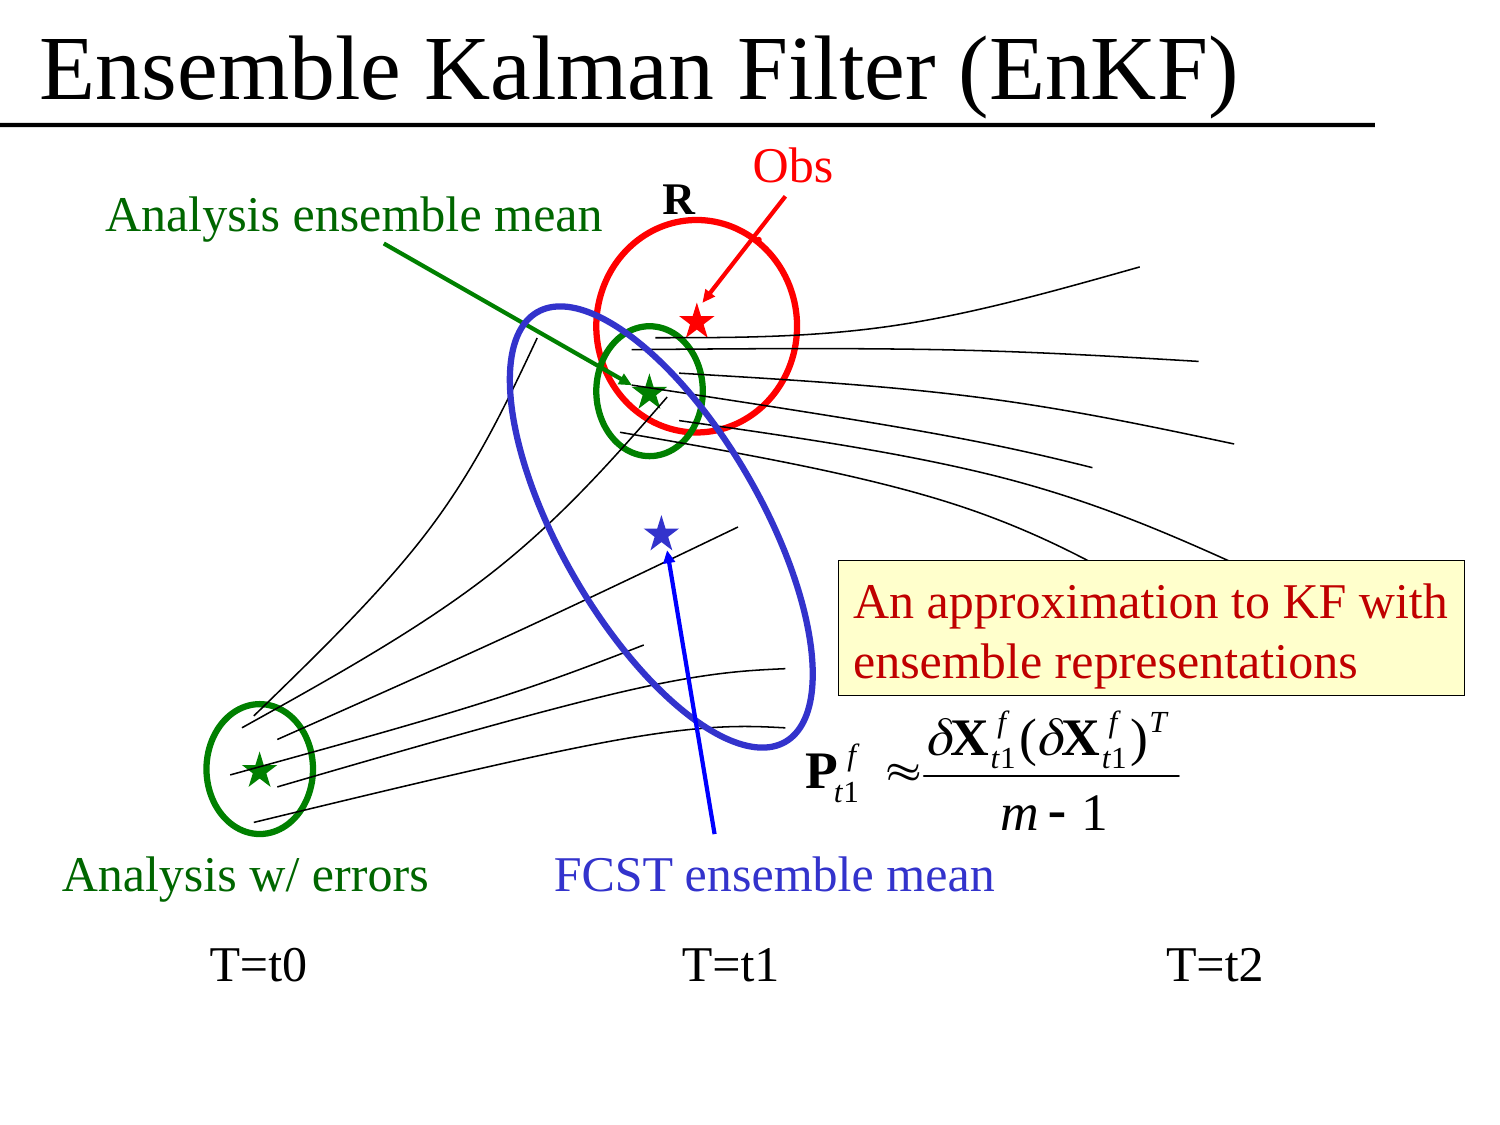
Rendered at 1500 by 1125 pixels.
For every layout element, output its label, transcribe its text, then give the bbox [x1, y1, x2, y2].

text_box T=t1 [667, 924, 810, 1000]
text_box [206, 720, 224, 818]
text_box Analysis w/ errors [47, 834, 485, 909]
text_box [655, 172, 705, 222]
text_box An approximation to KF with ensemble representations [838, 560, 1465, 696]
text_box T=t2 [1151, 924, 1294, 1000]
text_box [791, 619, 813, 698]
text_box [229, 337, 786, 823]
title Ensemble Kalman Filter (EnKF) [24, 0, 1375, 125]
text_box FCST ensemble mean [539, 834, 1012, 909]
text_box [619, 266, 1259, 610]
text_box Analysis ensemble mean [90, 173, 590, 249]
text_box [796, 696, 1191, 842]
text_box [596, 125, 857, 336]
text_box T=t0 [194, 924, 337, 1000]
text_box [517, 306, 590, 336]
